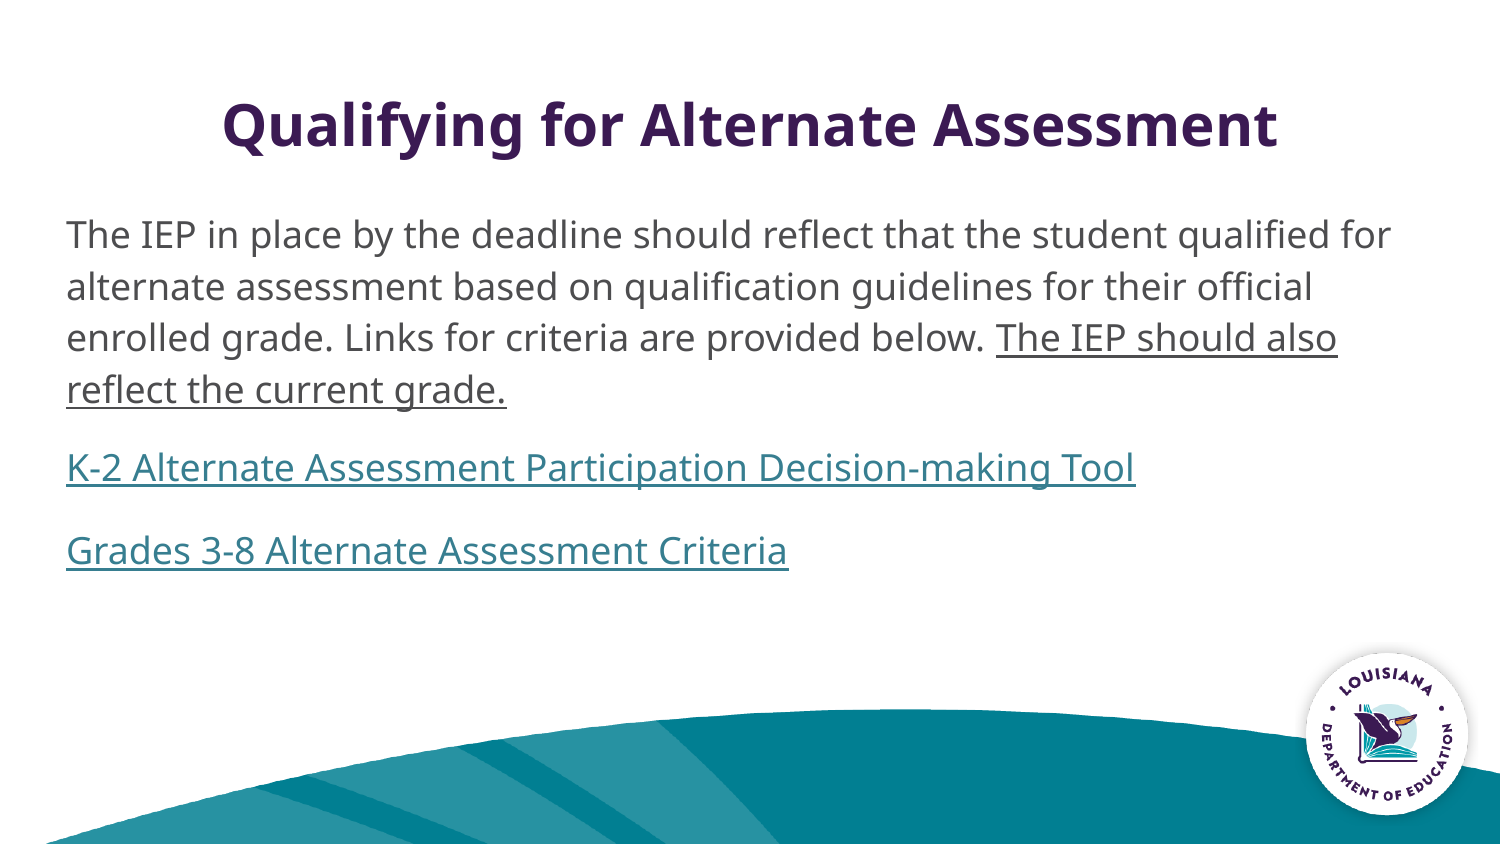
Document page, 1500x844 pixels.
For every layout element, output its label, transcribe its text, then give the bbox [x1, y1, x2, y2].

picture [0, 642, 1500, 844]
title Qualifying for Alternate Assessment [51, 72, 1449, 167]
list The IEP in place by the deadline should reflect that the student qualified for alternate assessment based on qualification guidelines for their official enrolled grade. Links for criteria are provided below. The IEP should also reflect the current grade. K-2 Alternate Assessment Participation Decision-making Tool Grades 3-8 Alternate Assessment Criteria Grade 3: [51, 189, 1449, 712]
